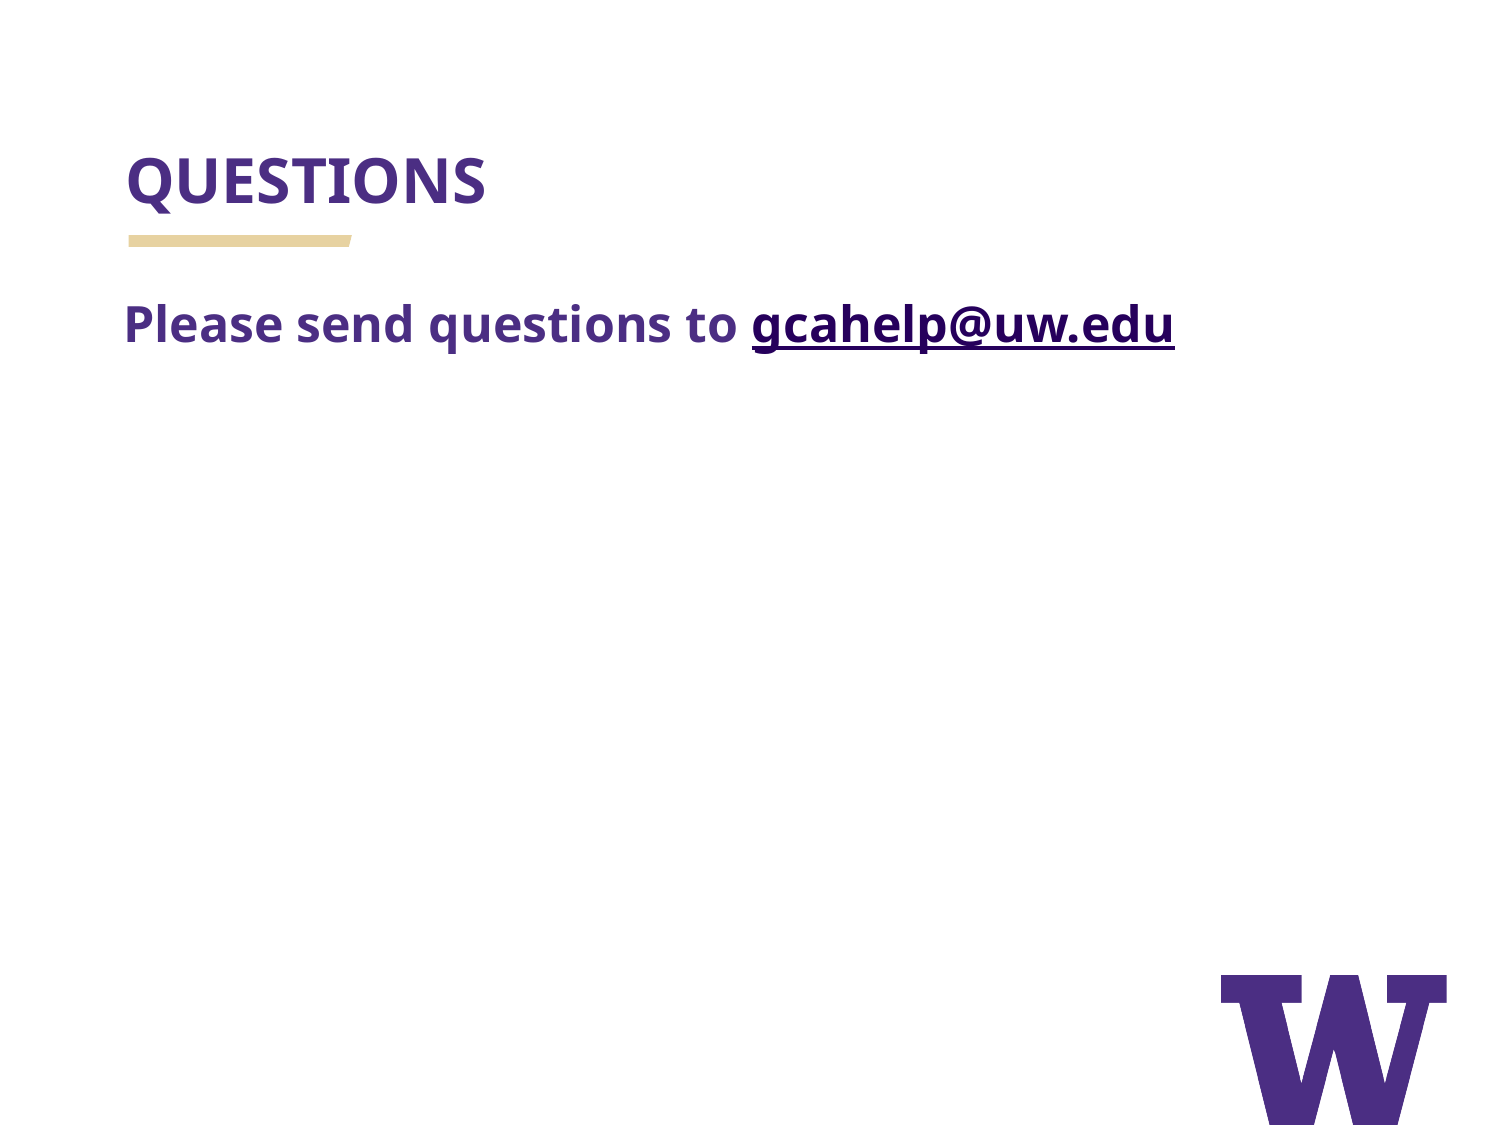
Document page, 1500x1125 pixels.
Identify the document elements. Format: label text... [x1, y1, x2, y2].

list Please send questions to gcahelp@uw.edu [108, 284, 1453, 944]
picture [1221, 975, 1447, 1125]
title QUESTIONS [110, 60, 1453, 224]
picture [128, 235, 352, 247]
